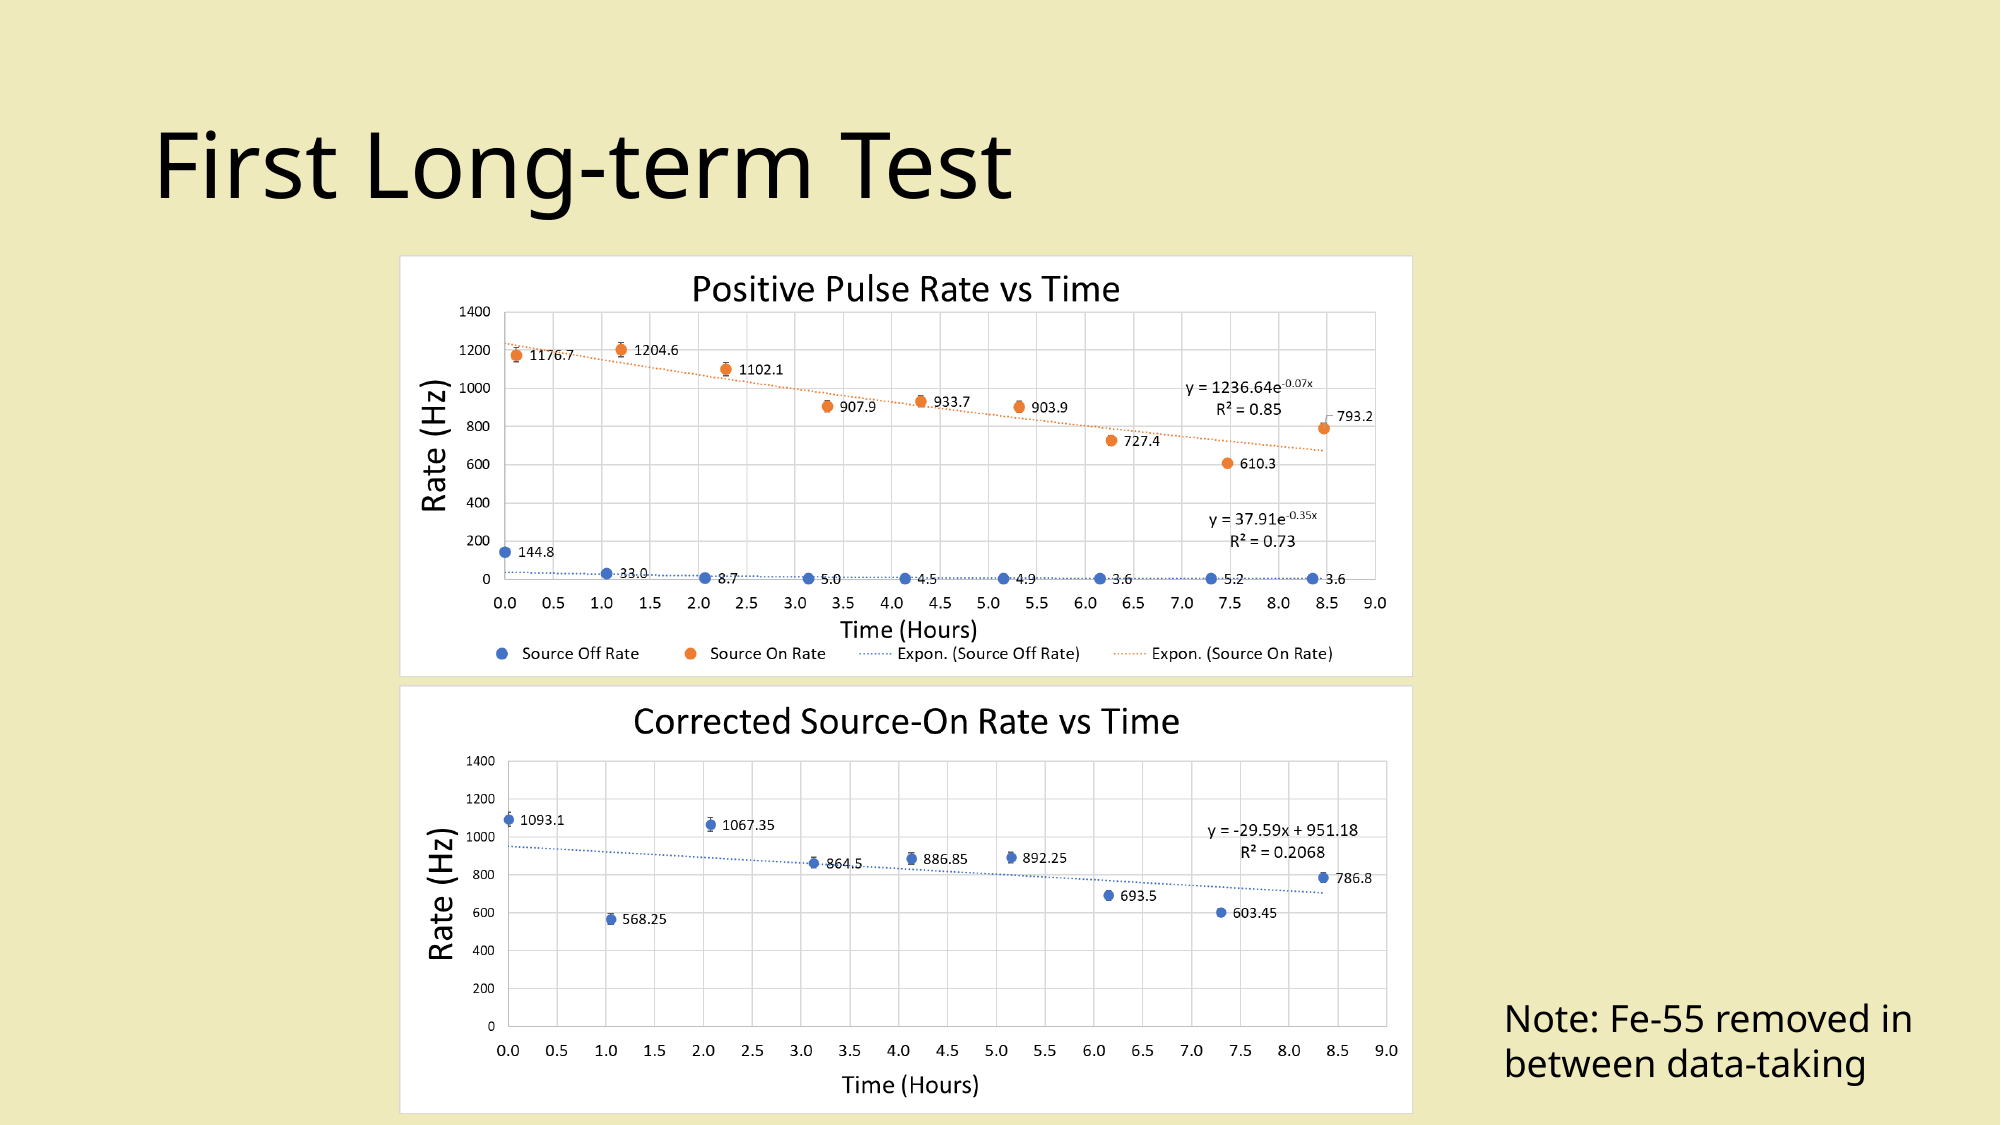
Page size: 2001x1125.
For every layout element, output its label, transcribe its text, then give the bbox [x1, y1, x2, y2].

title First Long-term Test [137, 59, 1863, 278]
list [399, 255, 1413, 677]
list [399, 685, 1413, 1115]
text_box Note: Fe-55 removed in between data-taking [1488, 987, 2000, 1093]
